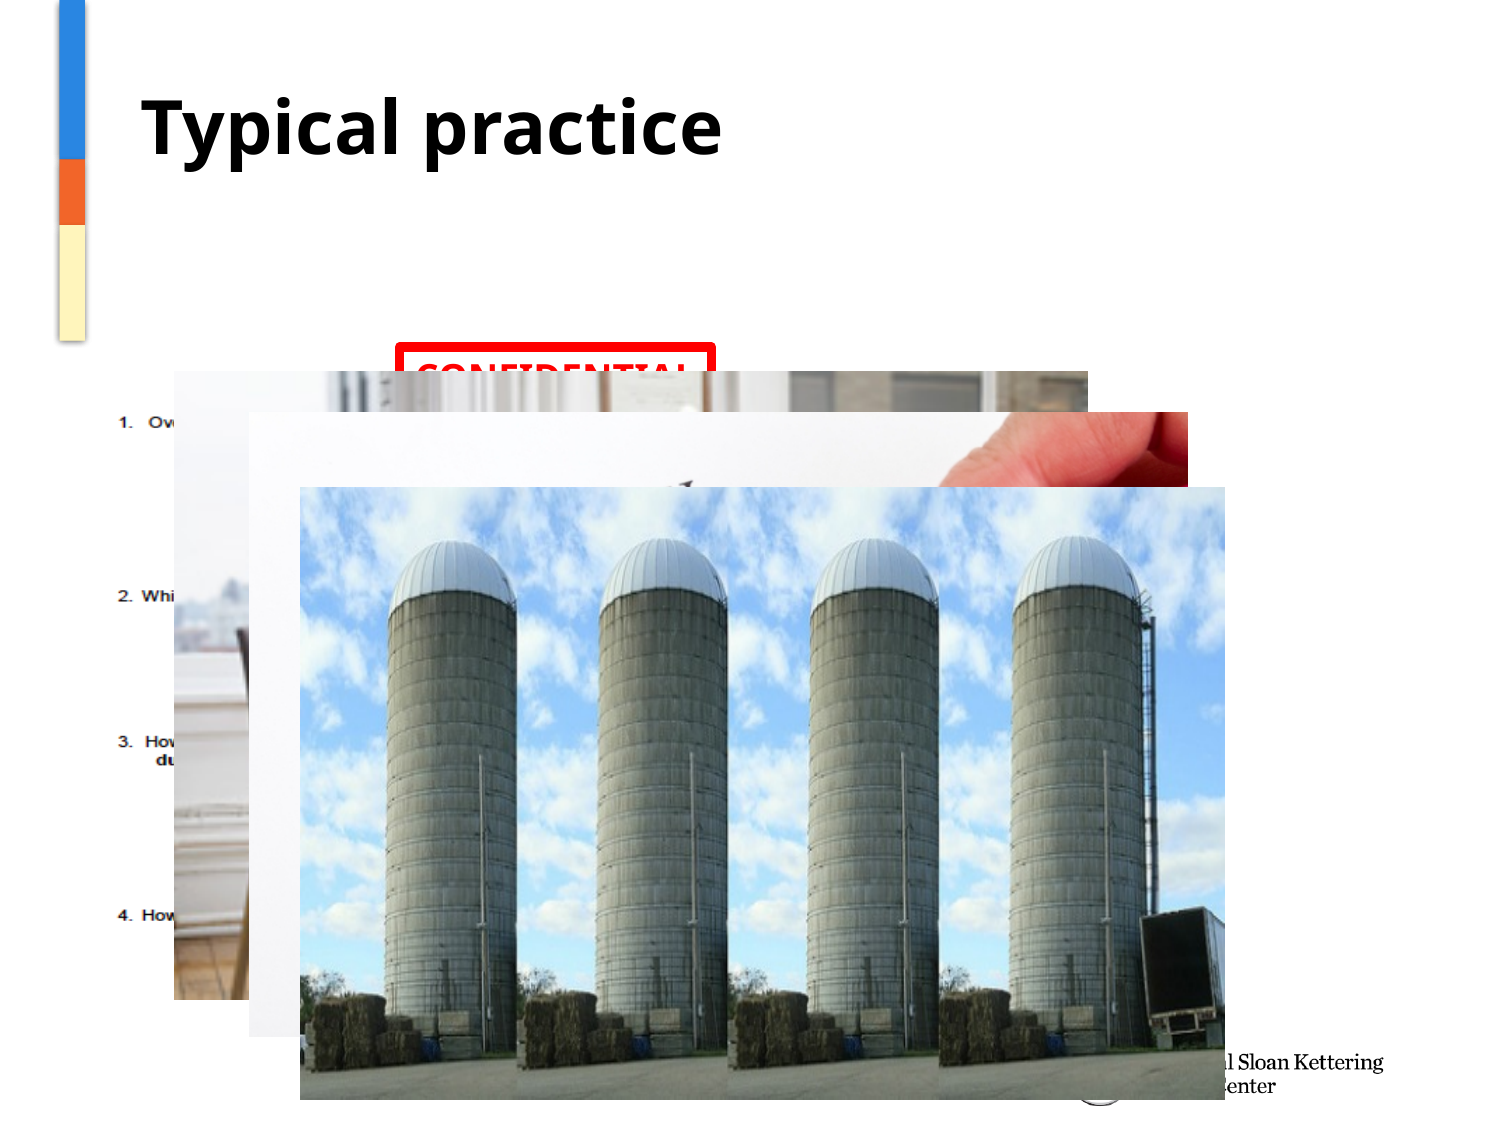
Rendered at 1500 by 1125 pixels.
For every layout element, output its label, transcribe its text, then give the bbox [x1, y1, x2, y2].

picture [174, 371, 1226, 1101]
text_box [99, 337, 1003, 963]
title Typical practice [125, 48, 1386, 178]
